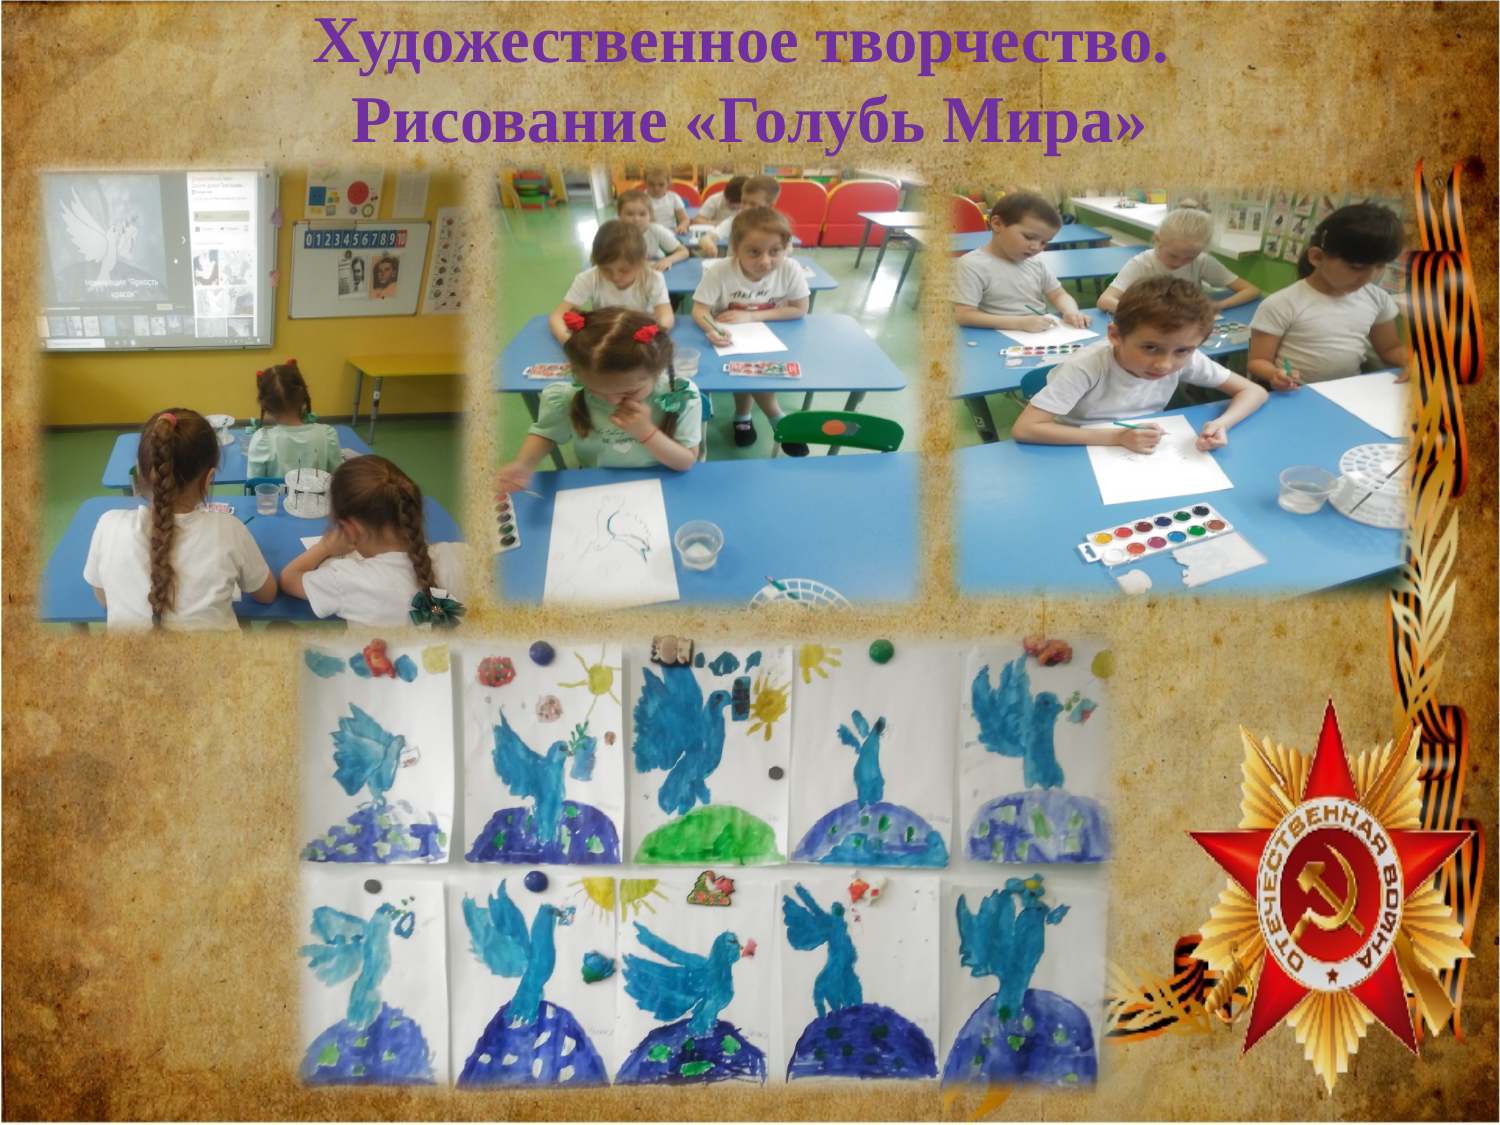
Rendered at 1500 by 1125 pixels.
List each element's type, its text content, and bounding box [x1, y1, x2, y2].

picture [0, 0, 1500, 1125]
title Художественное творчество. Рисование «Голубь Мира» [112, 0, 1388, 153]
